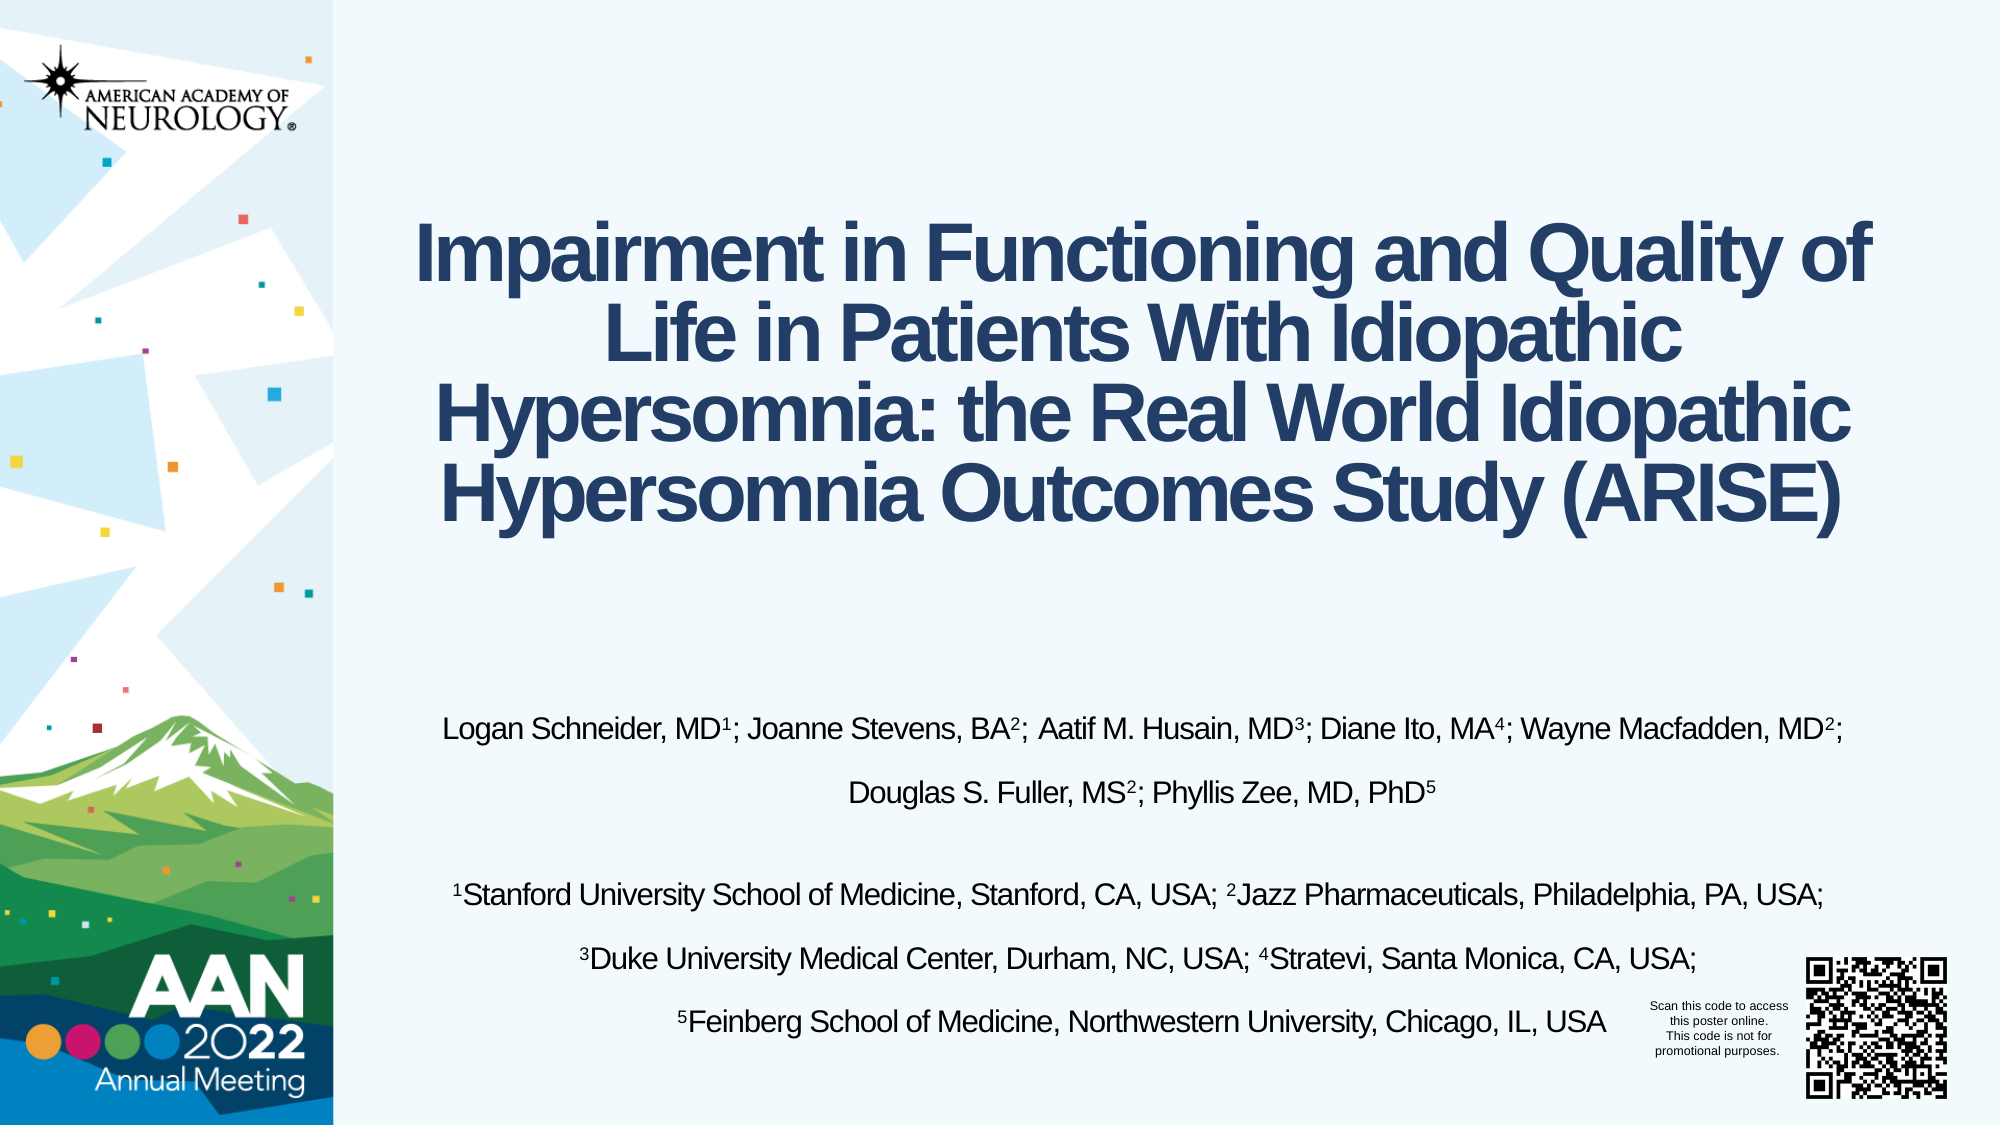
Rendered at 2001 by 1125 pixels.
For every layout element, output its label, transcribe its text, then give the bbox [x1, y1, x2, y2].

title Impairment in Functioning and Quality of Life in Patients With Idiopathic Hypersomnia: the Real World Idiopathic Hypersomnia Outcomes Study (ARISE) [381, 205, 1904, 645]
subtitle Logan Schneider, MD1; Joanne Stevens, BA2; Aatif M. Husain, MD3; Diane Ito, MA4; Wayne Macfadden, MD2; Douglas S. Fuller, MS2; Phyllis Zee, MD, PhD5 1Stanford University School of Medicine, Stanford, CA, USA; 2Jazz Pharmaceuticals, Philadelphia, PA, USA; 3Duke University Medical Center, Durham, NC, USA; 4Stratevi, Santa Monica, CA, USA; 5Feinberg School of Medicine, Northwestern University, Chicago, IL, USA [381, 659, 1904, 1052]
text_box Scan this code to access this poster online. This code is not for promotional purposes. [1632, 990, 1805, 1066]
picture [0, 0, 2000, 1125]
